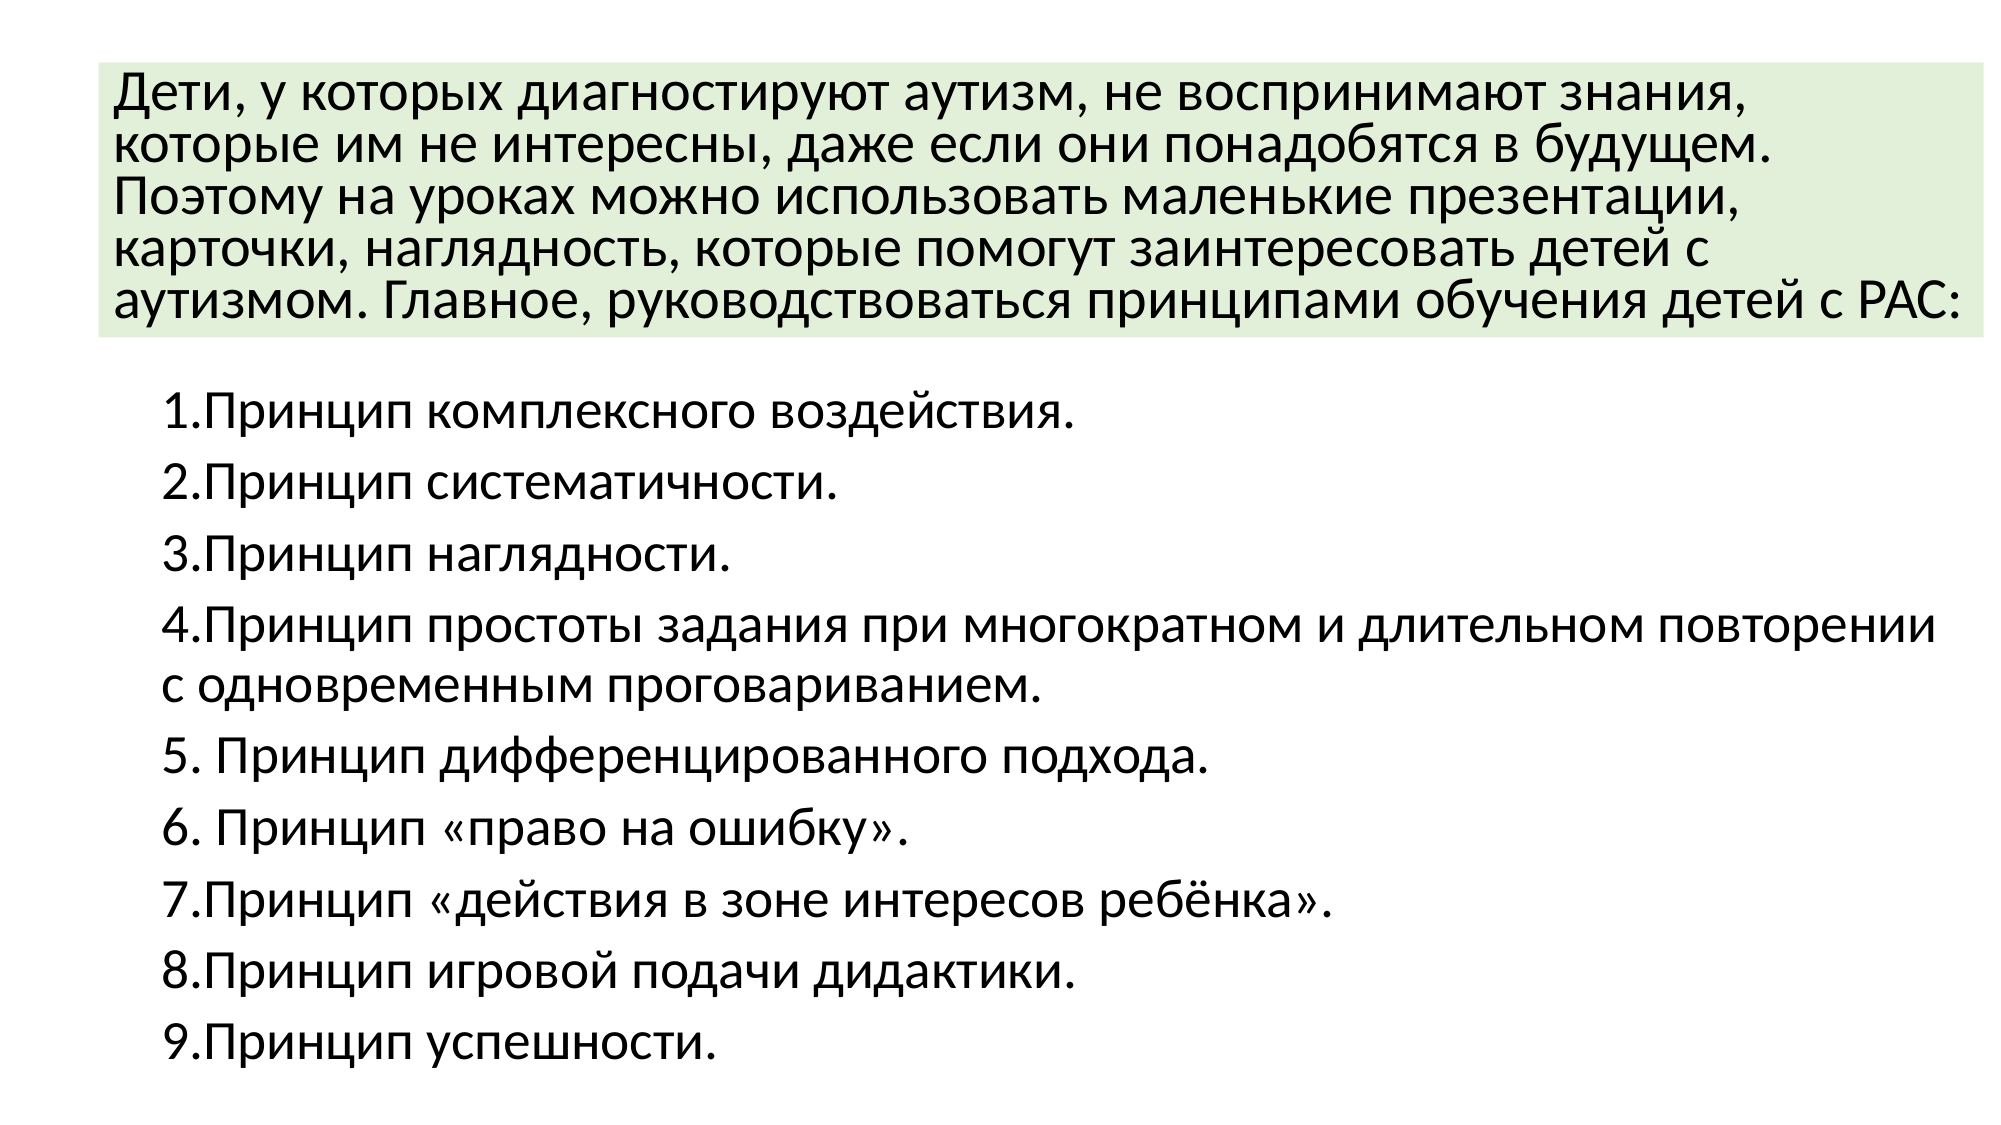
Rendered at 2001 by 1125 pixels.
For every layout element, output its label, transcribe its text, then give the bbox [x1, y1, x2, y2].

text_box Дети, у которых диагностируют аутизм, не воспринимают знания, которые им не интересны, даже если они понадобятся в будущем. Поэтому на уроках можно использовать маленькие презентации, карточки, наглядность, которые помогут заинтересовать детей с аутизмом. Главное, руководствоваться принципами обучения детей с РАС: [98, 62, 1984, 338]
list 1.Принцип комплексного воздействия. 2.Принцип систематичности. 3.Принцип наглядности. 4.Принцип простоты задания при многократном и длительном повторении с одновременным проговариванием. 5. Принцип дифференцированного подхода. 6. Принцип «право на ошибку». 7.Принцип «действия в зоне интересов ребёнка». 8.Принцип игровой подачи дидактики. 9.Принцип успешности. [146, 373, 1984, 1087]
